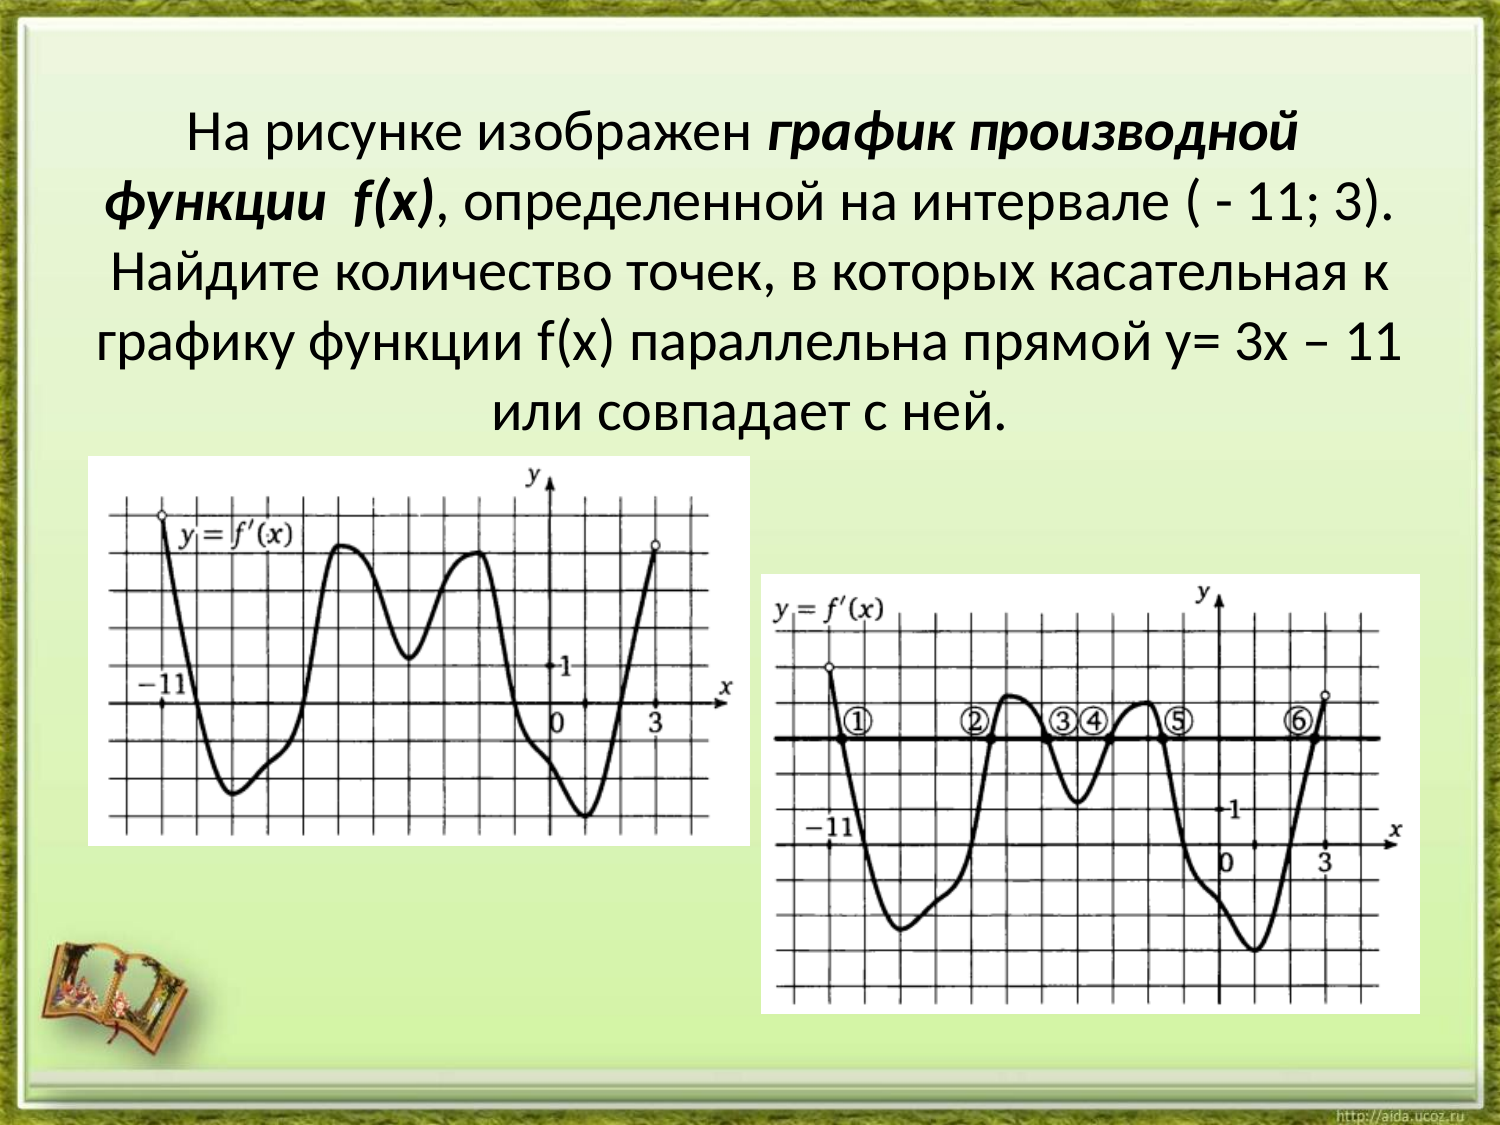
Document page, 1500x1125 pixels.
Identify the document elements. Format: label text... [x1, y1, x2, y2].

picture [0, 0, 1500, 1125]
title На рисунке изображен график производной функции f(x), определенной на интервале ( - 11; 3). Найдите количество точек, в которых касательная к графику функции f(x) параллельна прямой у= 3х – 11 или совпадает с ней. [74, 136, 1426, 398]
